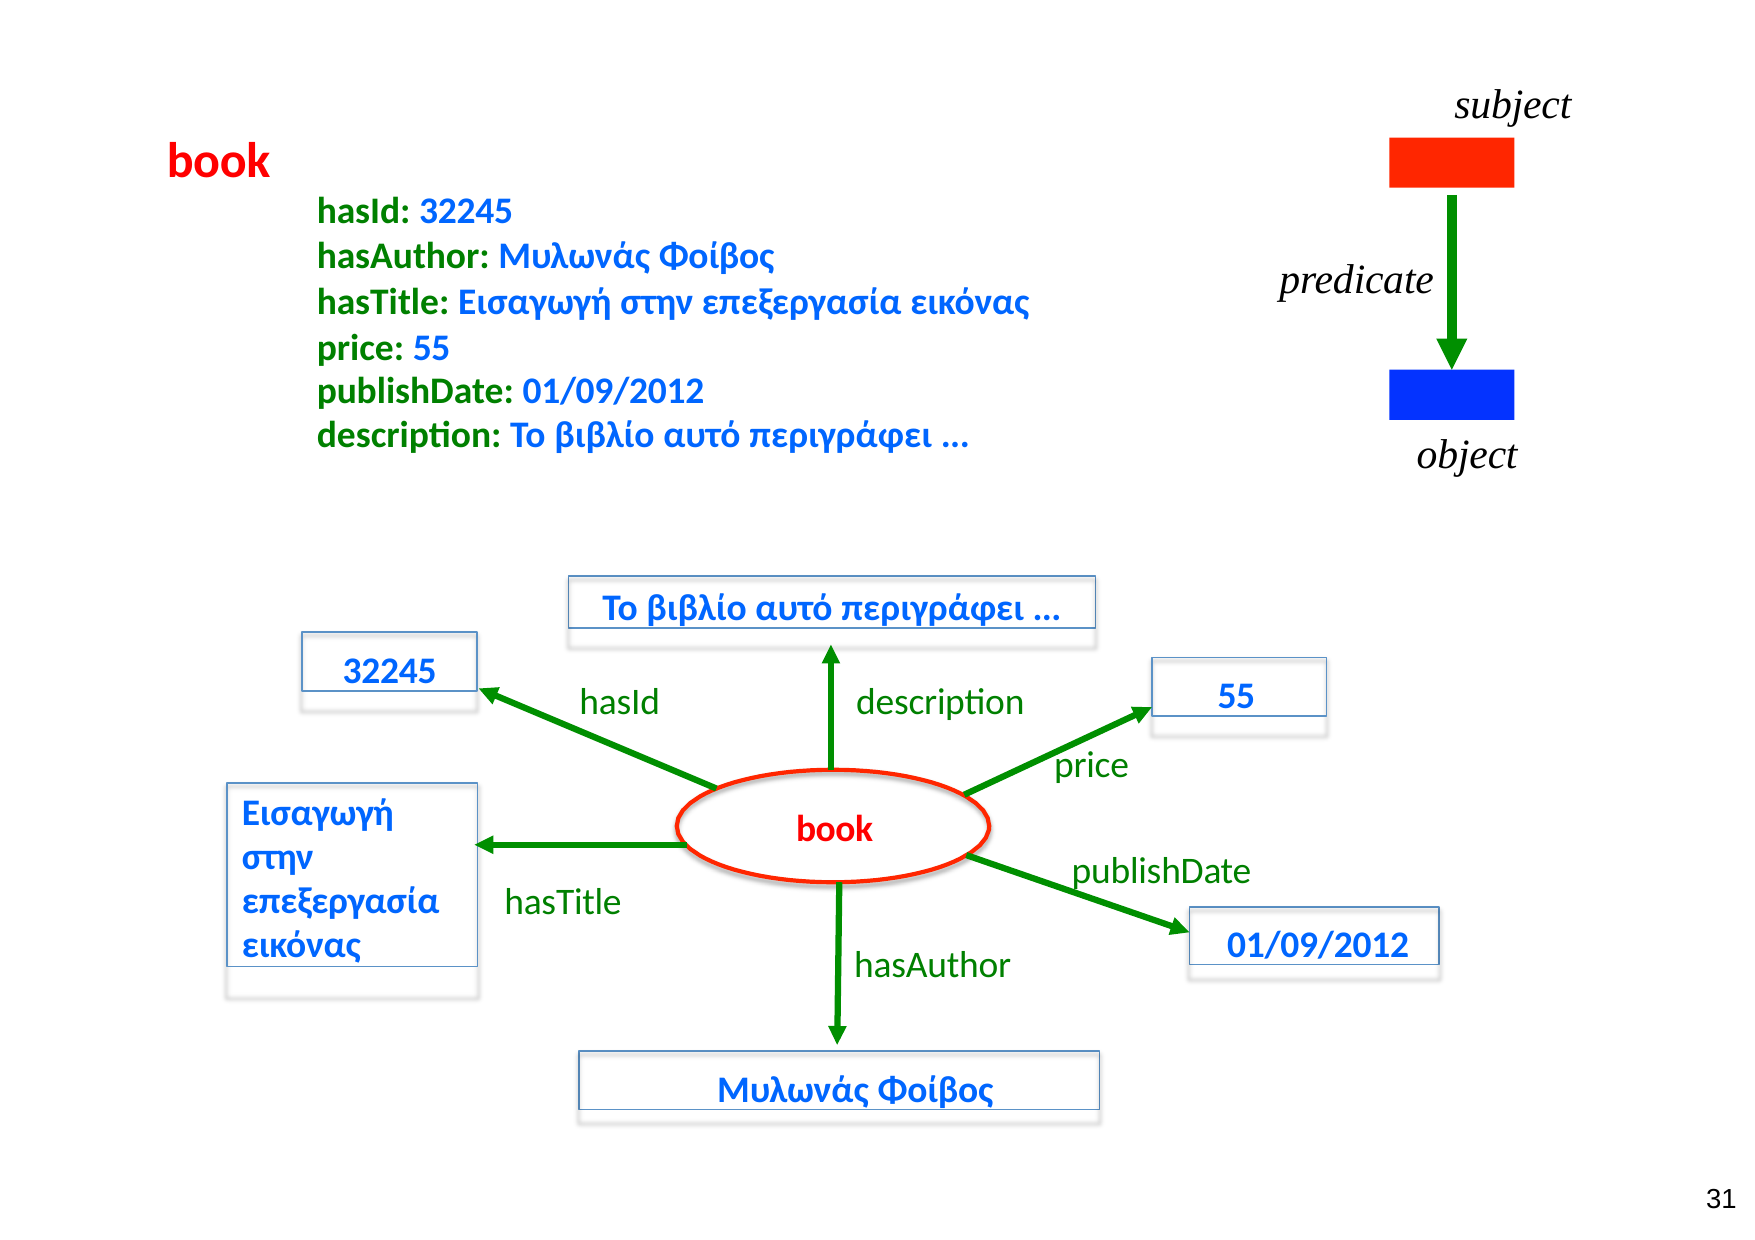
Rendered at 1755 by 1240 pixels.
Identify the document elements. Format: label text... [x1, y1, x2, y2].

text_box hasId: 32245 hasAuthor: Μυλωνάς Φοίβος hasTitle: Εισαγωγή στην επεξεργασία εικόνας price: 55 publishDate: 01/09/2012 description: Το βιβλίο αυτό περιγράφει ... [314, 183, 1035, 456]
picture [218, 778, 474, 1008]
picture [570, 1046, 1109, 1132]
text_box publishDate [1194, 843, 1257, 891]
title subject [1452, 75, 1575, 285]
picture [1190, 652, 1336, 745]
text_box book [164, 125, 274, 188]
text_box predicate [1277, 250, 1438, 303]
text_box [474, 571, 1190, 1046]
text_box 31 [1682, 1173, 1752, 1240]
text_box object [1414, 425, 1521, 478]
picture [1190, 902, 1448, 988]
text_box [293, 627, 469, 776]
